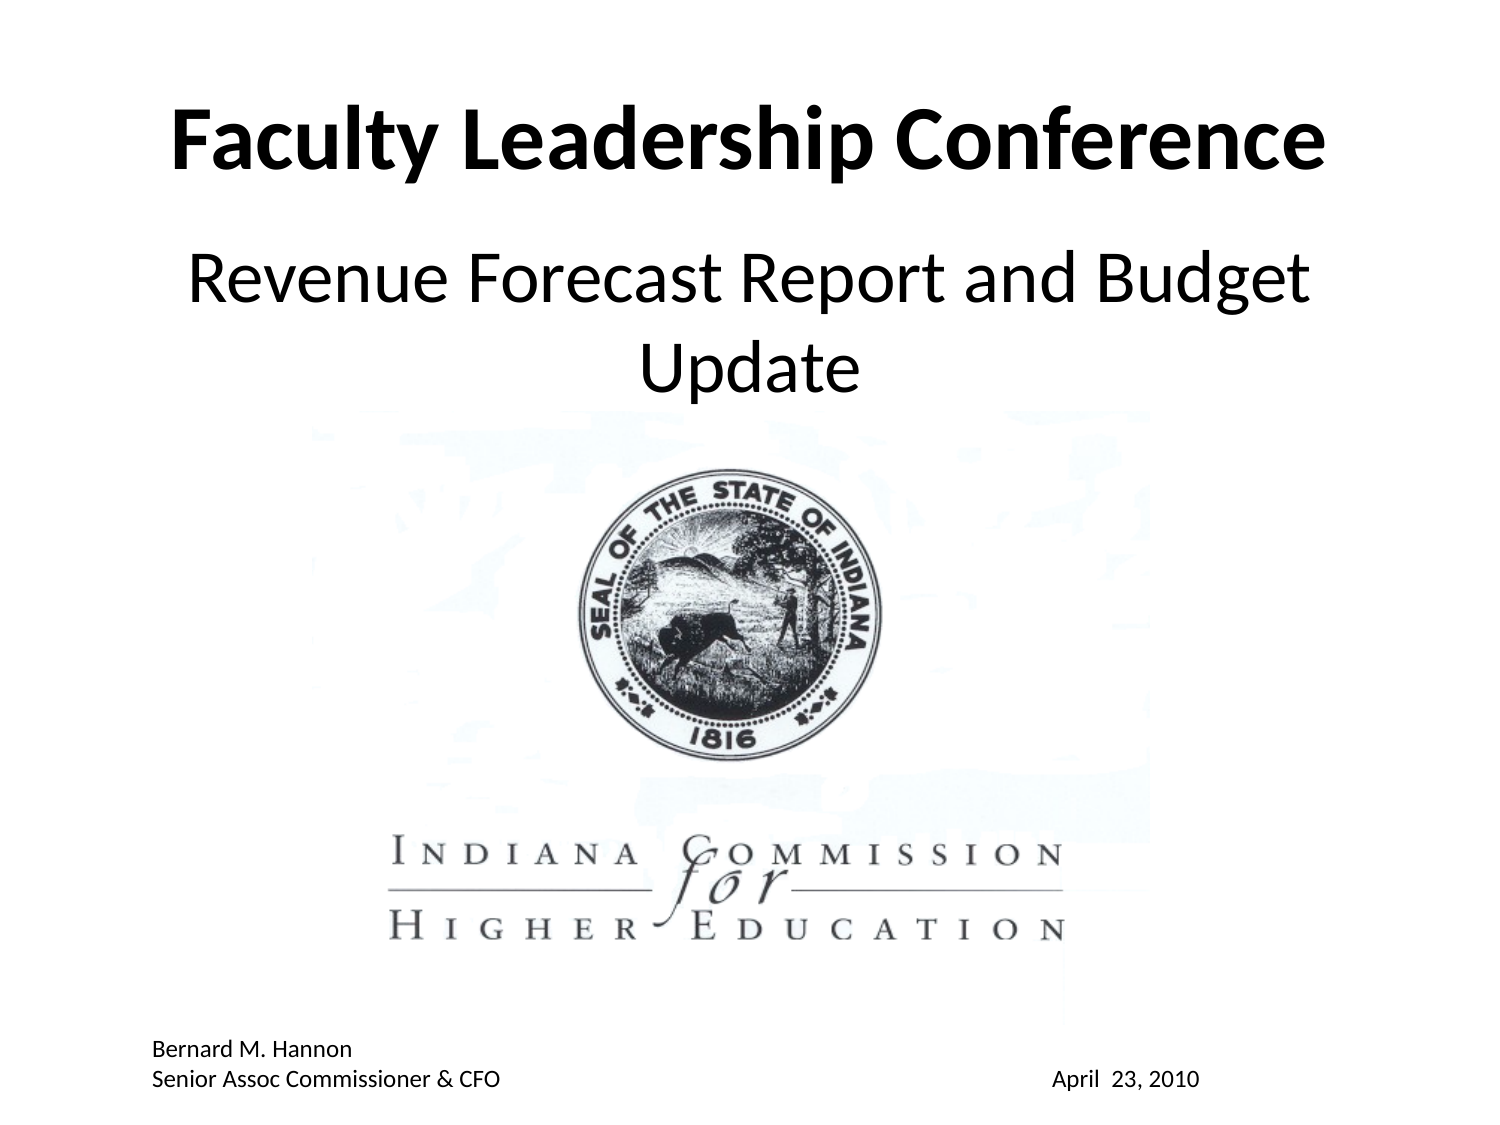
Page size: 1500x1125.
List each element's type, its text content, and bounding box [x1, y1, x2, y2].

text_box Bernard M. Hannon Senior Assoc Commissioner & CFO April 23, 2010 [137, 1024, 1400, 1100]
title Faculty Leadership Conference Revenue Forecast Report and Budget Update [112, 87, 1388, 638]
picture [312, 411, 1151, 1026]
